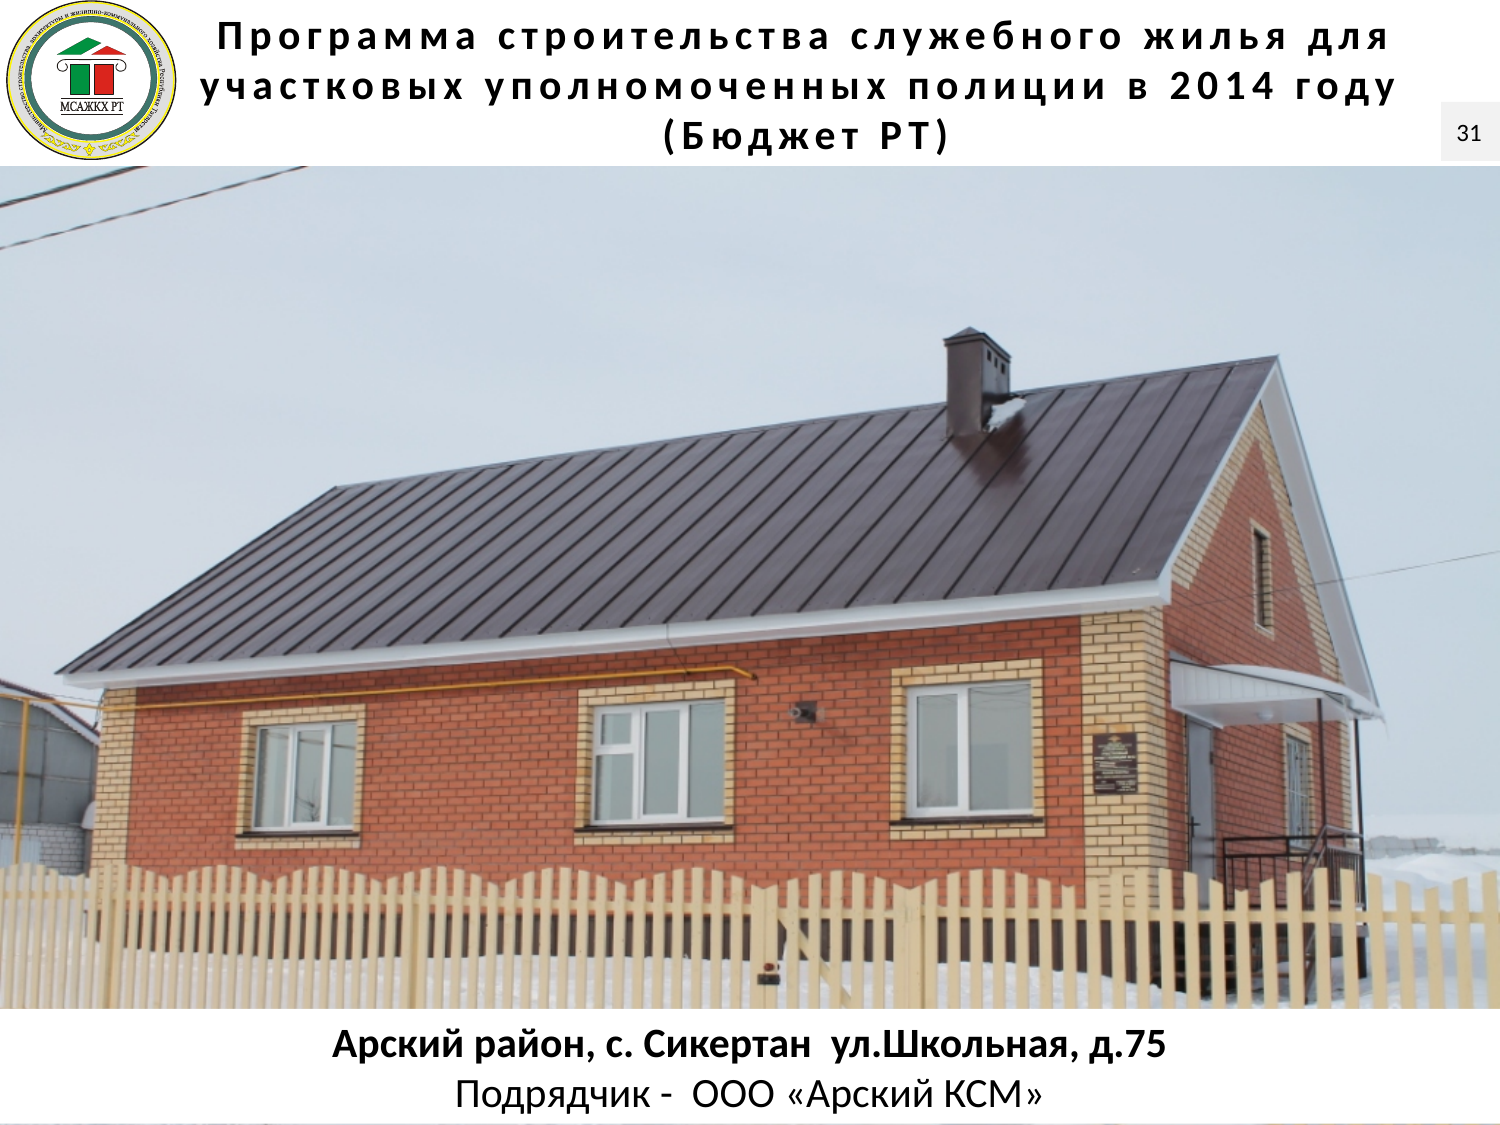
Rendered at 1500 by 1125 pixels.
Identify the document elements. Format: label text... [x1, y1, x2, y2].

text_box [5, 0, 177, 161]
text_box 31 [1456, 101, 1500, 161]
picture [0, 166, 1500, 1125]
text_box Программа строительства служебного жилья для участковых уполномоченных полиции в 2014 году (Бюджет РТ) [177, 0, 1456, 165]
